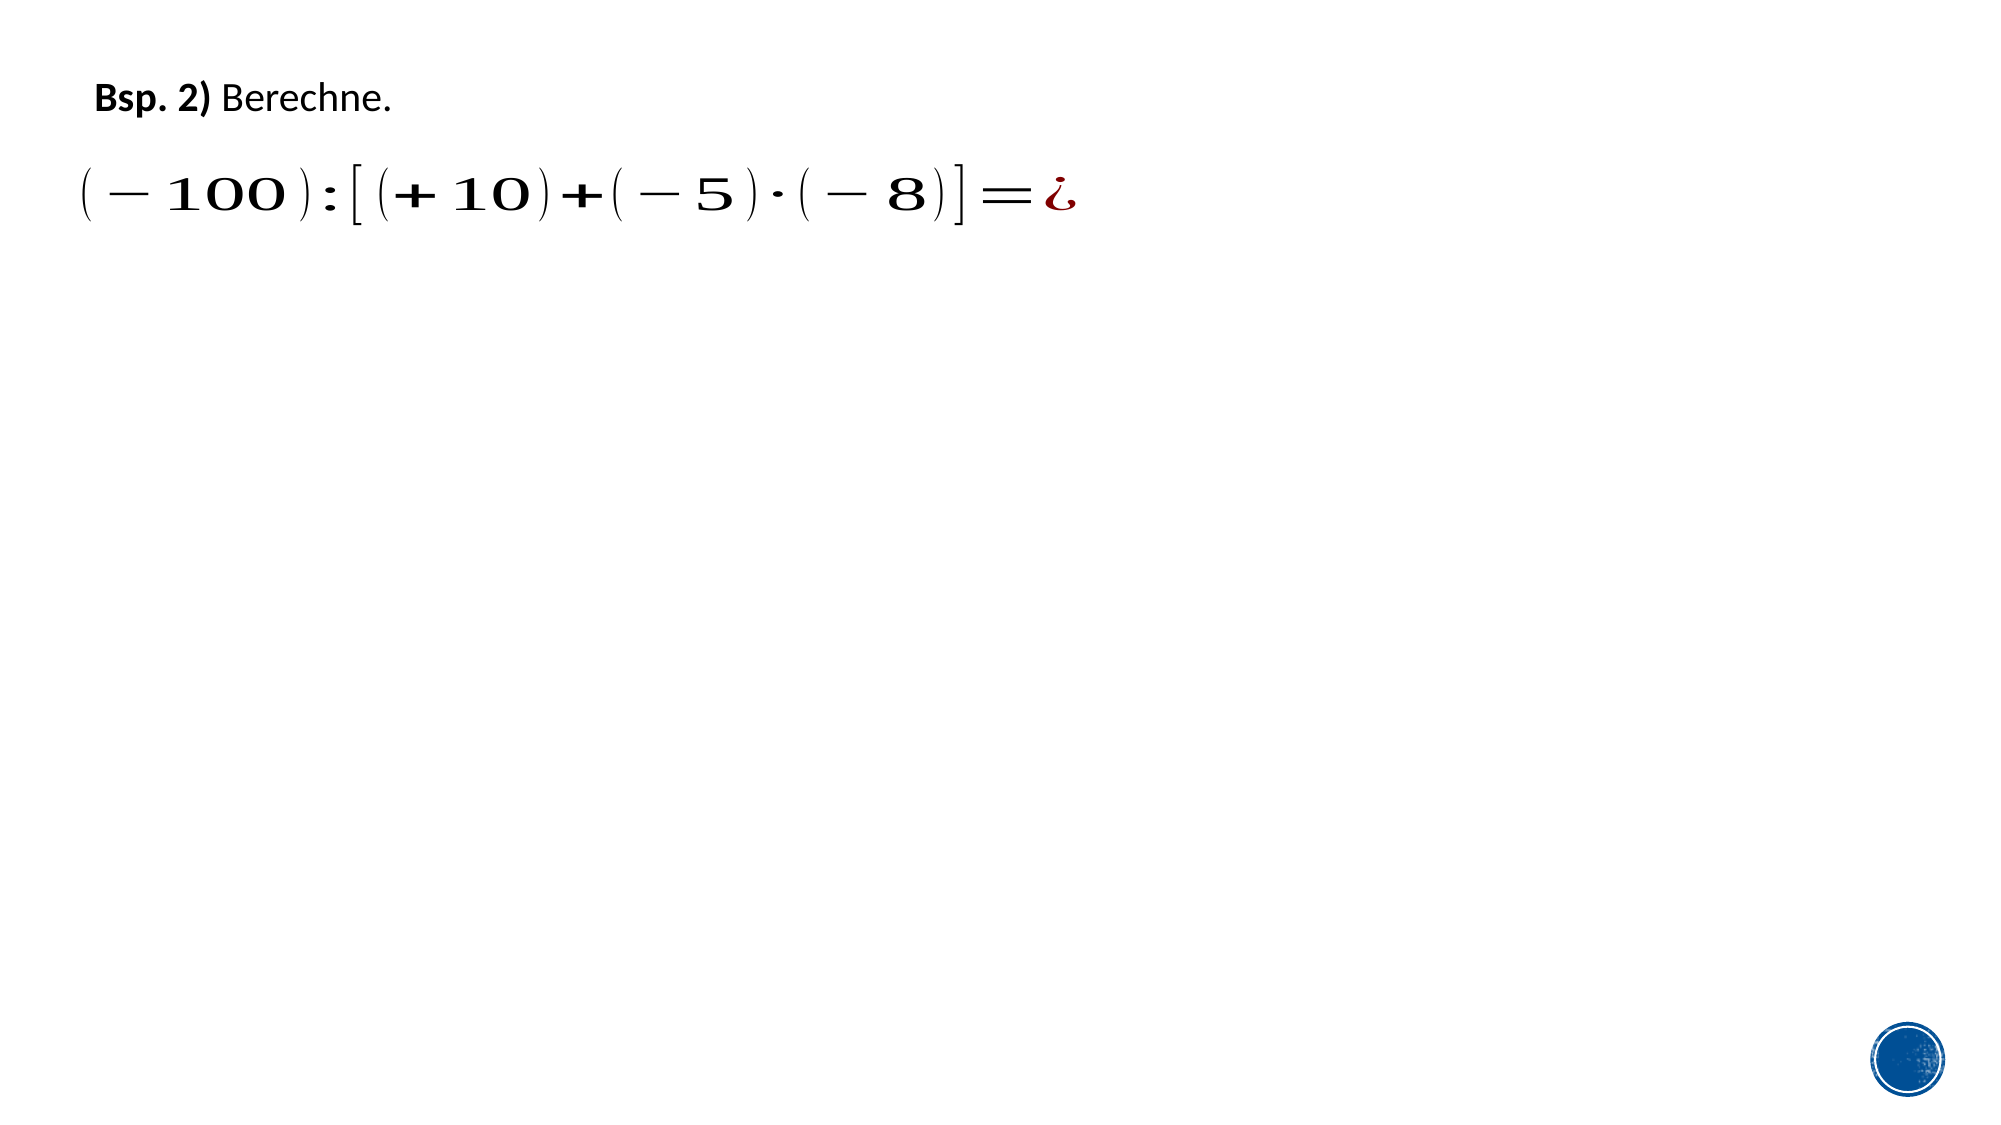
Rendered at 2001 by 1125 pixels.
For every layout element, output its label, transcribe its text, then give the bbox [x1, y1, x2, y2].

text_box Bsp. 2) Berechne. [79, 59, 1080, 128]
